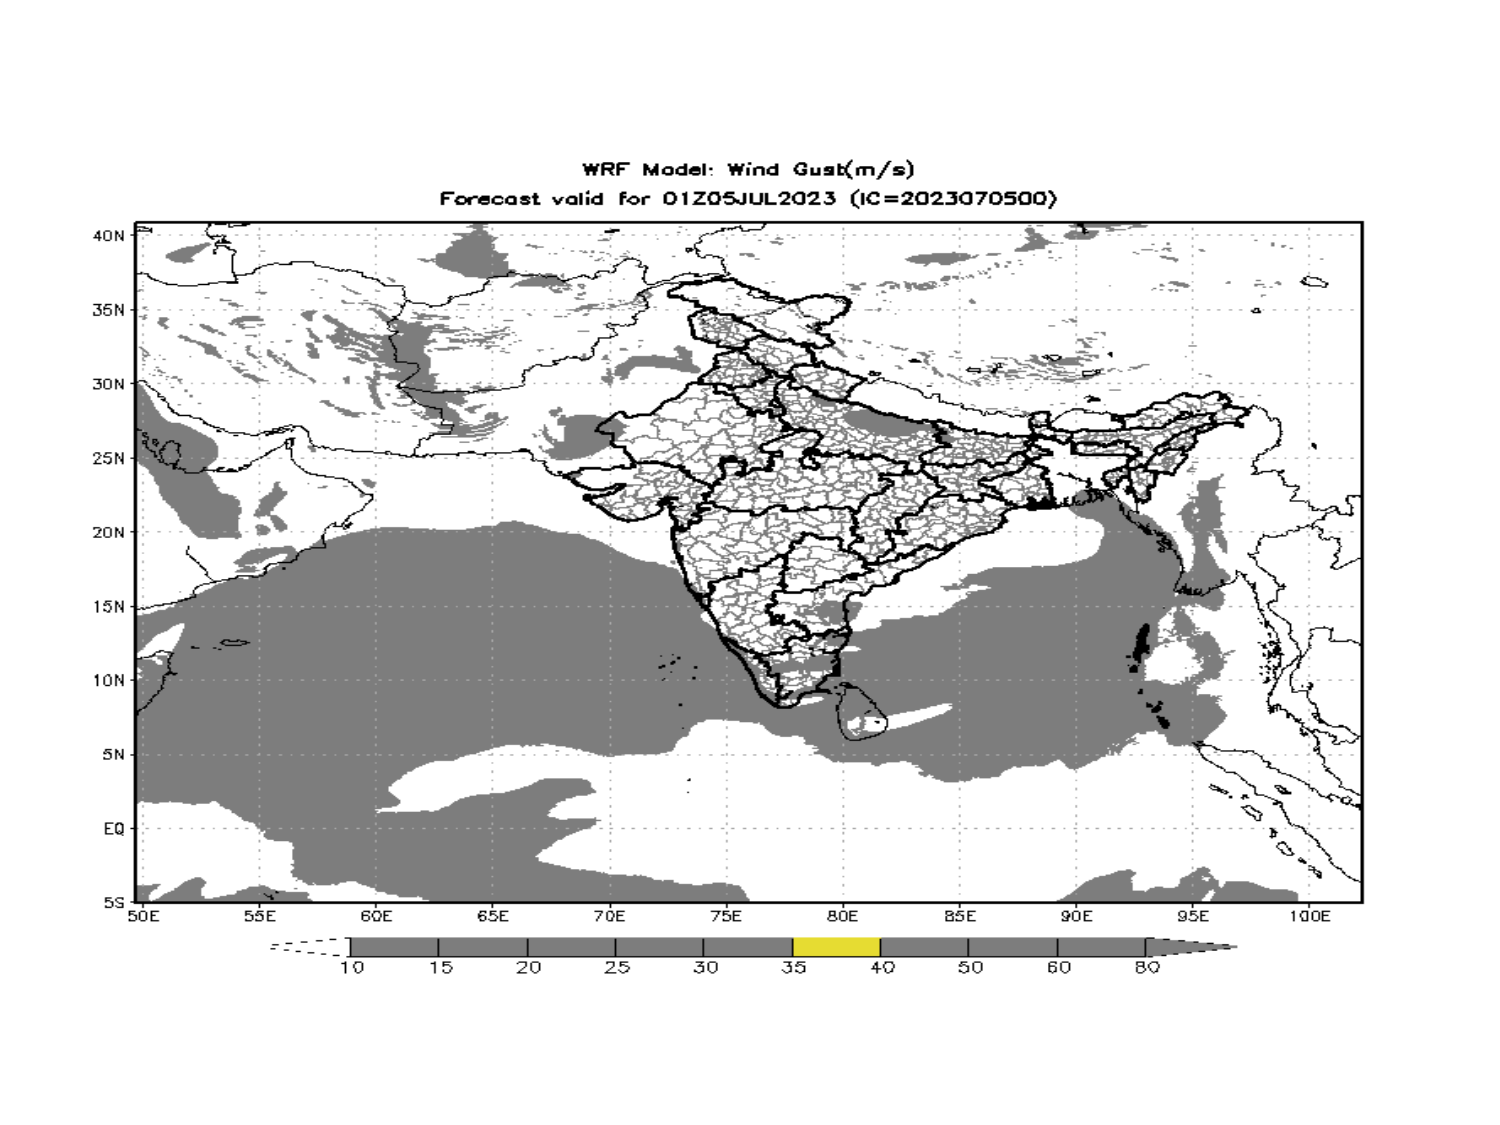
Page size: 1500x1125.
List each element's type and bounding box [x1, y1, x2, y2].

picture [74, 149, 1426, 976]
